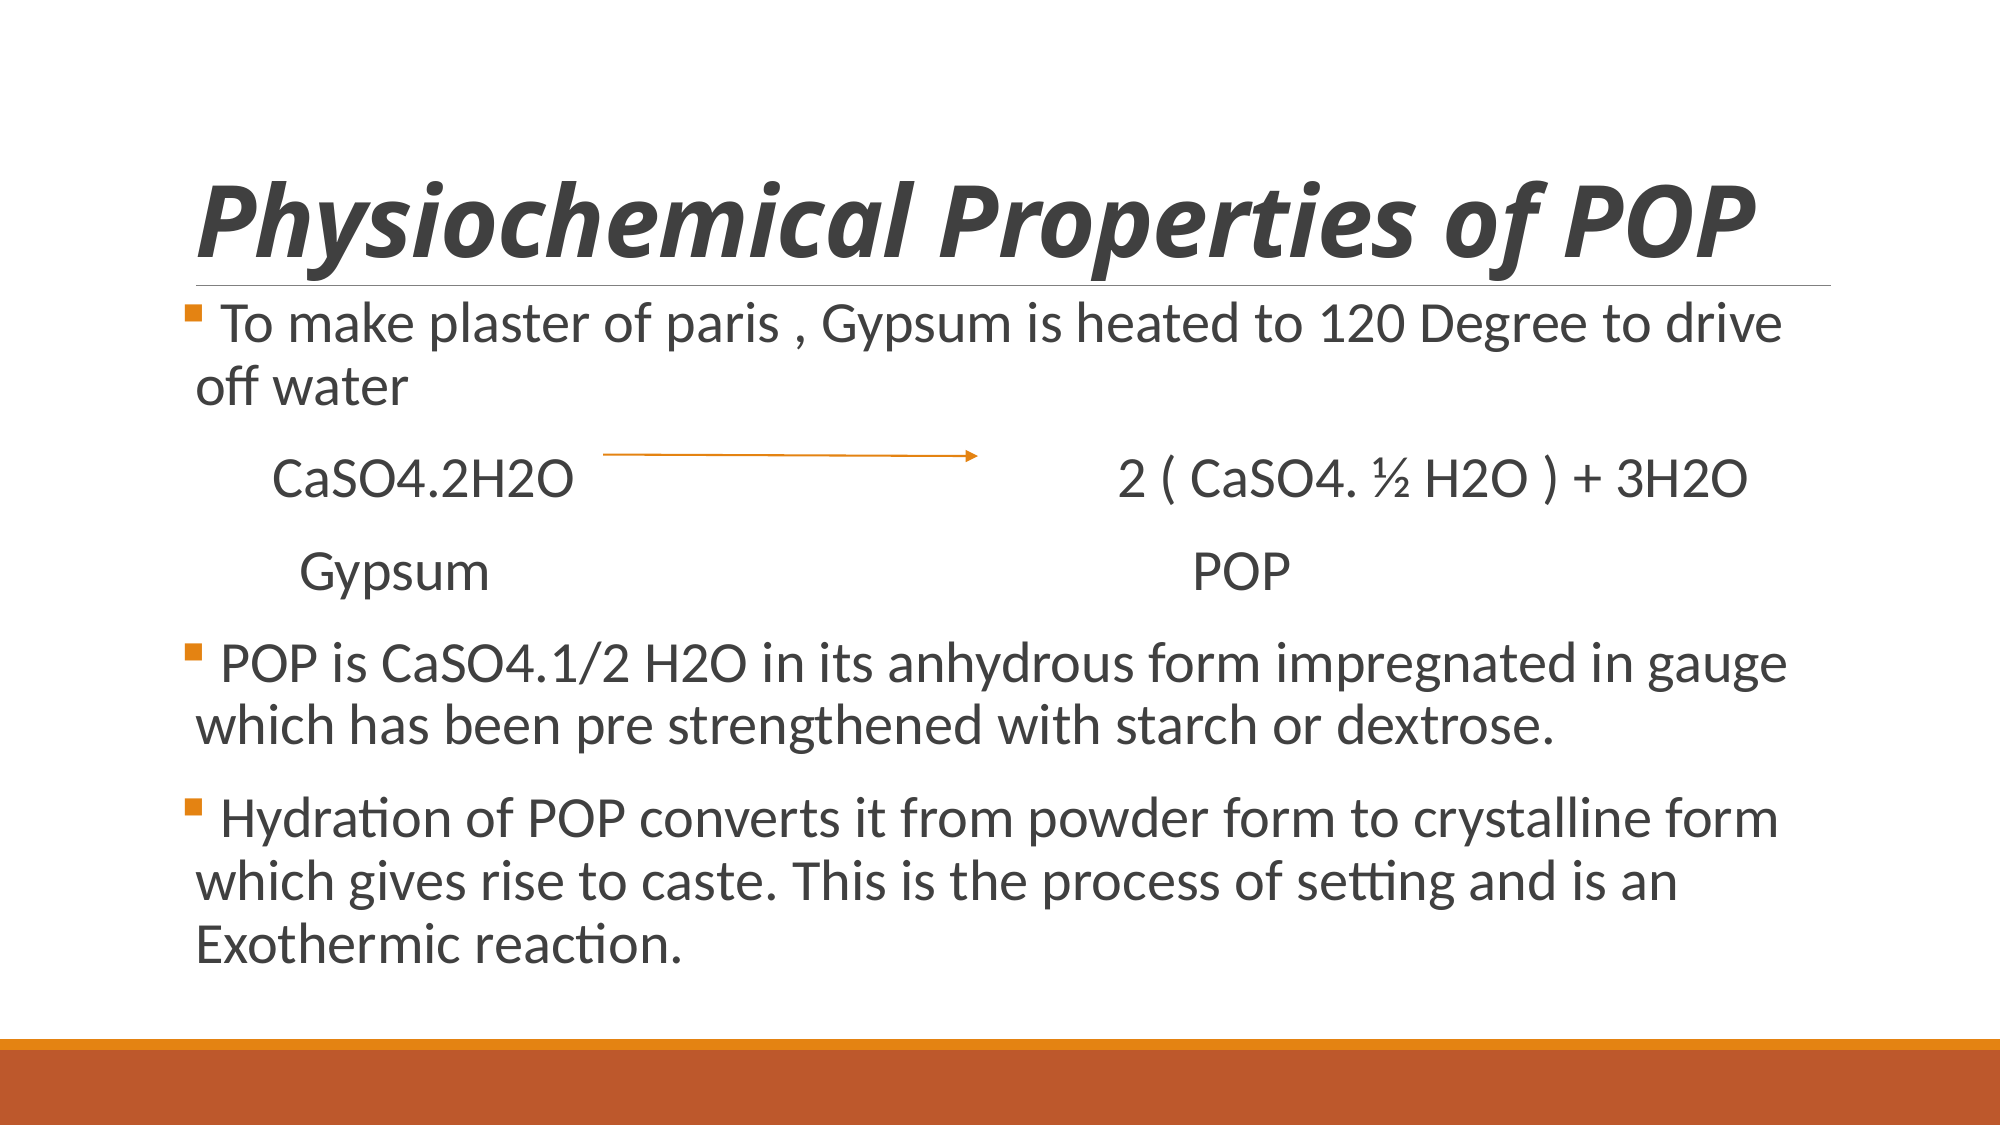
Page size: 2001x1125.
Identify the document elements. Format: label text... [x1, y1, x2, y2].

title Physiochemical Properties of POP [180, 47, 1830, 285]
list To make plaster of paris , Gypsum is heated to 120 Degree to drive off water CaSO4.2H2O 2 ( CaSO4. ½ H2O ) + 3H2O Gypsum POP POP is CaSO4.1/2 H2O in its anhydrous form impregnated in gauge which has been pre strengthened with starch or dextrose. Hydration of POP converts it from powder form to crystalline form which gives rise to caste. This is the process of setting and is an Exothermic reaction. [180, 285, 1830, 1039]
